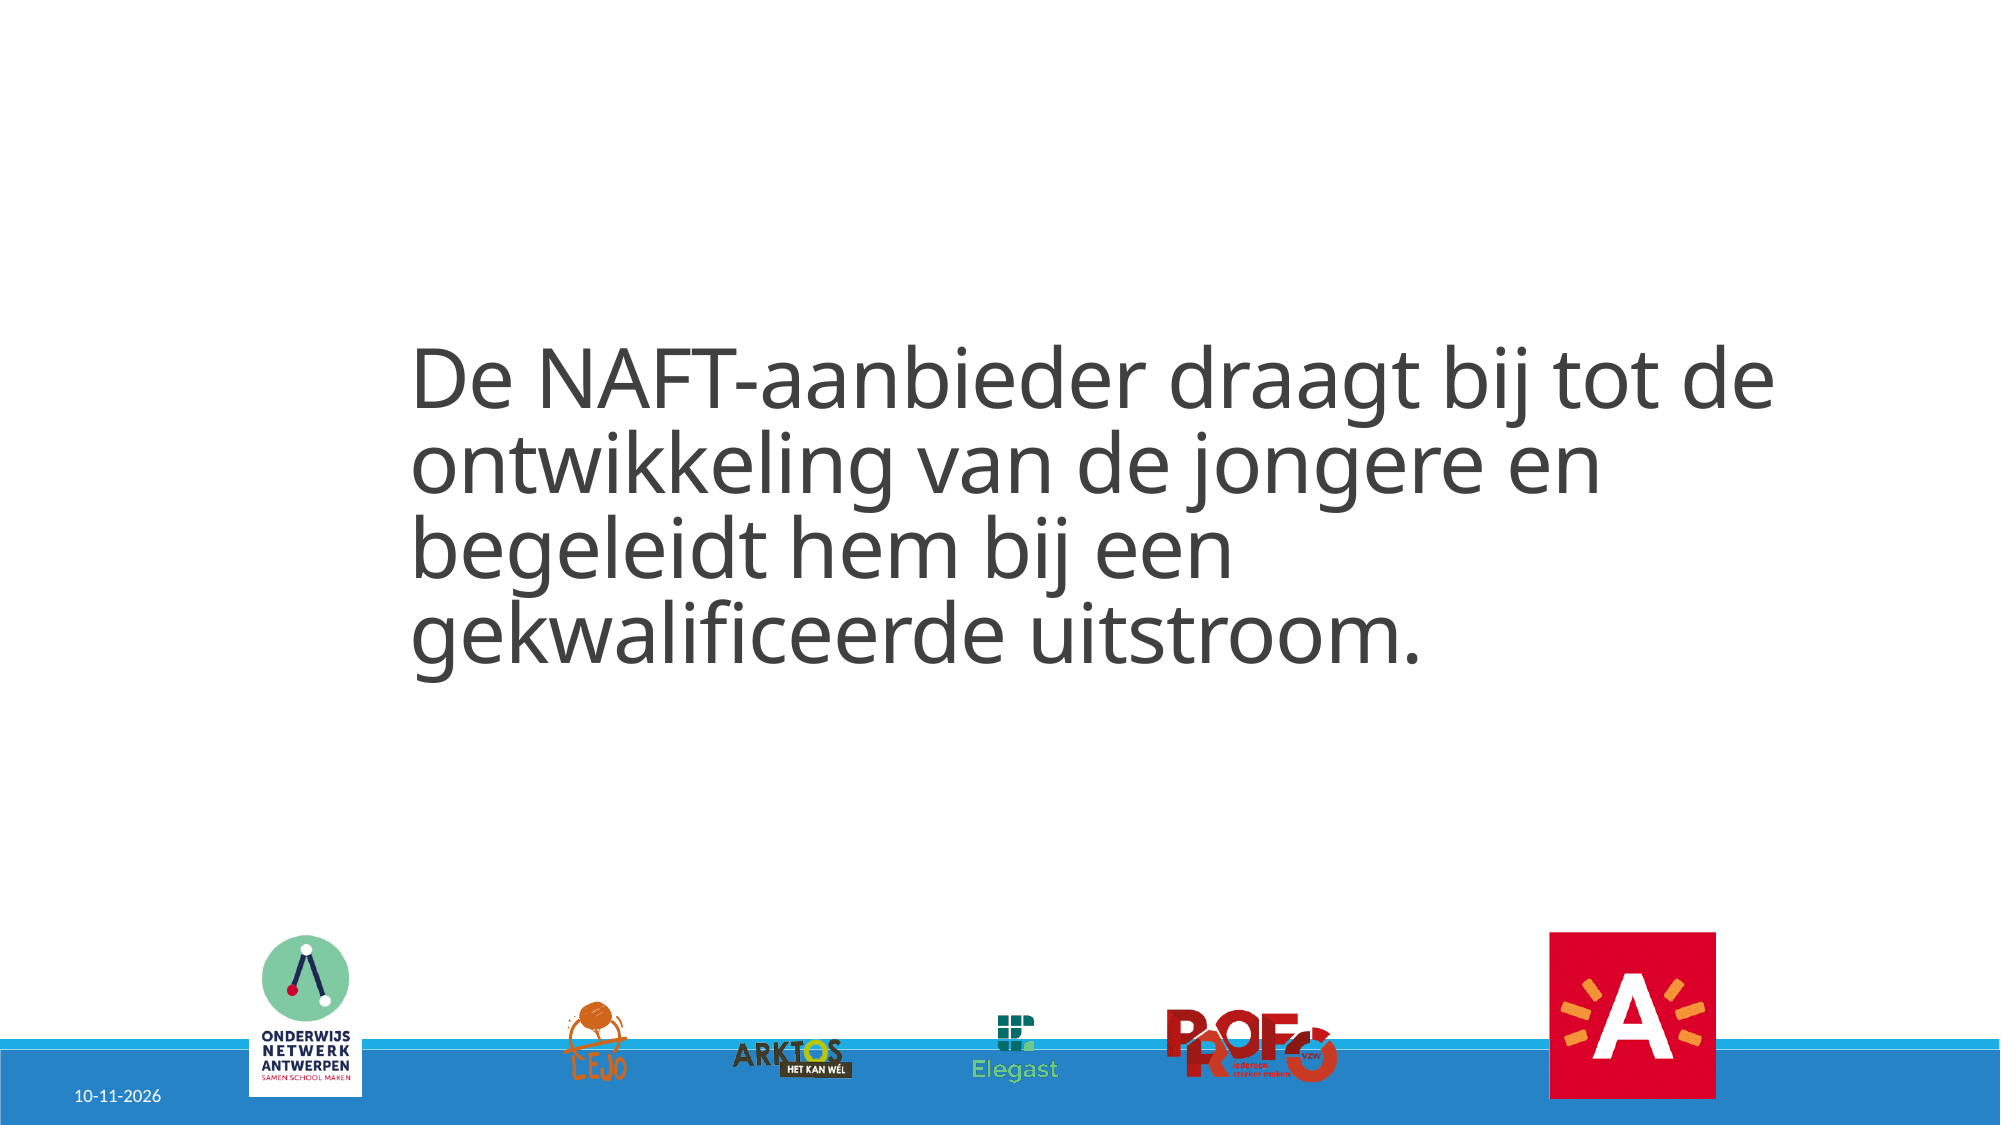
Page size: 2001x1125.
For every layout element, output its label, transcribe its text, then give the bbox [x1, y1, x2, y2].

title De NAFT-aanbieder draagt bij tot de ontwikkeling van de jongere en begeleidt hem bij een gekwalificeerde uitstroom. [394, 270, 1812, 688]
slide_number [59, 1065, 465, 1125]
picture [967, 1000, 1064, 1098]
picture [562, 1000, 628, 1082]
picture [1162, 1000, 1342, 1091]
picture [1549, 932, 1717, 1100]
picture [716, 1023, 868, 1093]
picture [249, 919, 362, 1098]
